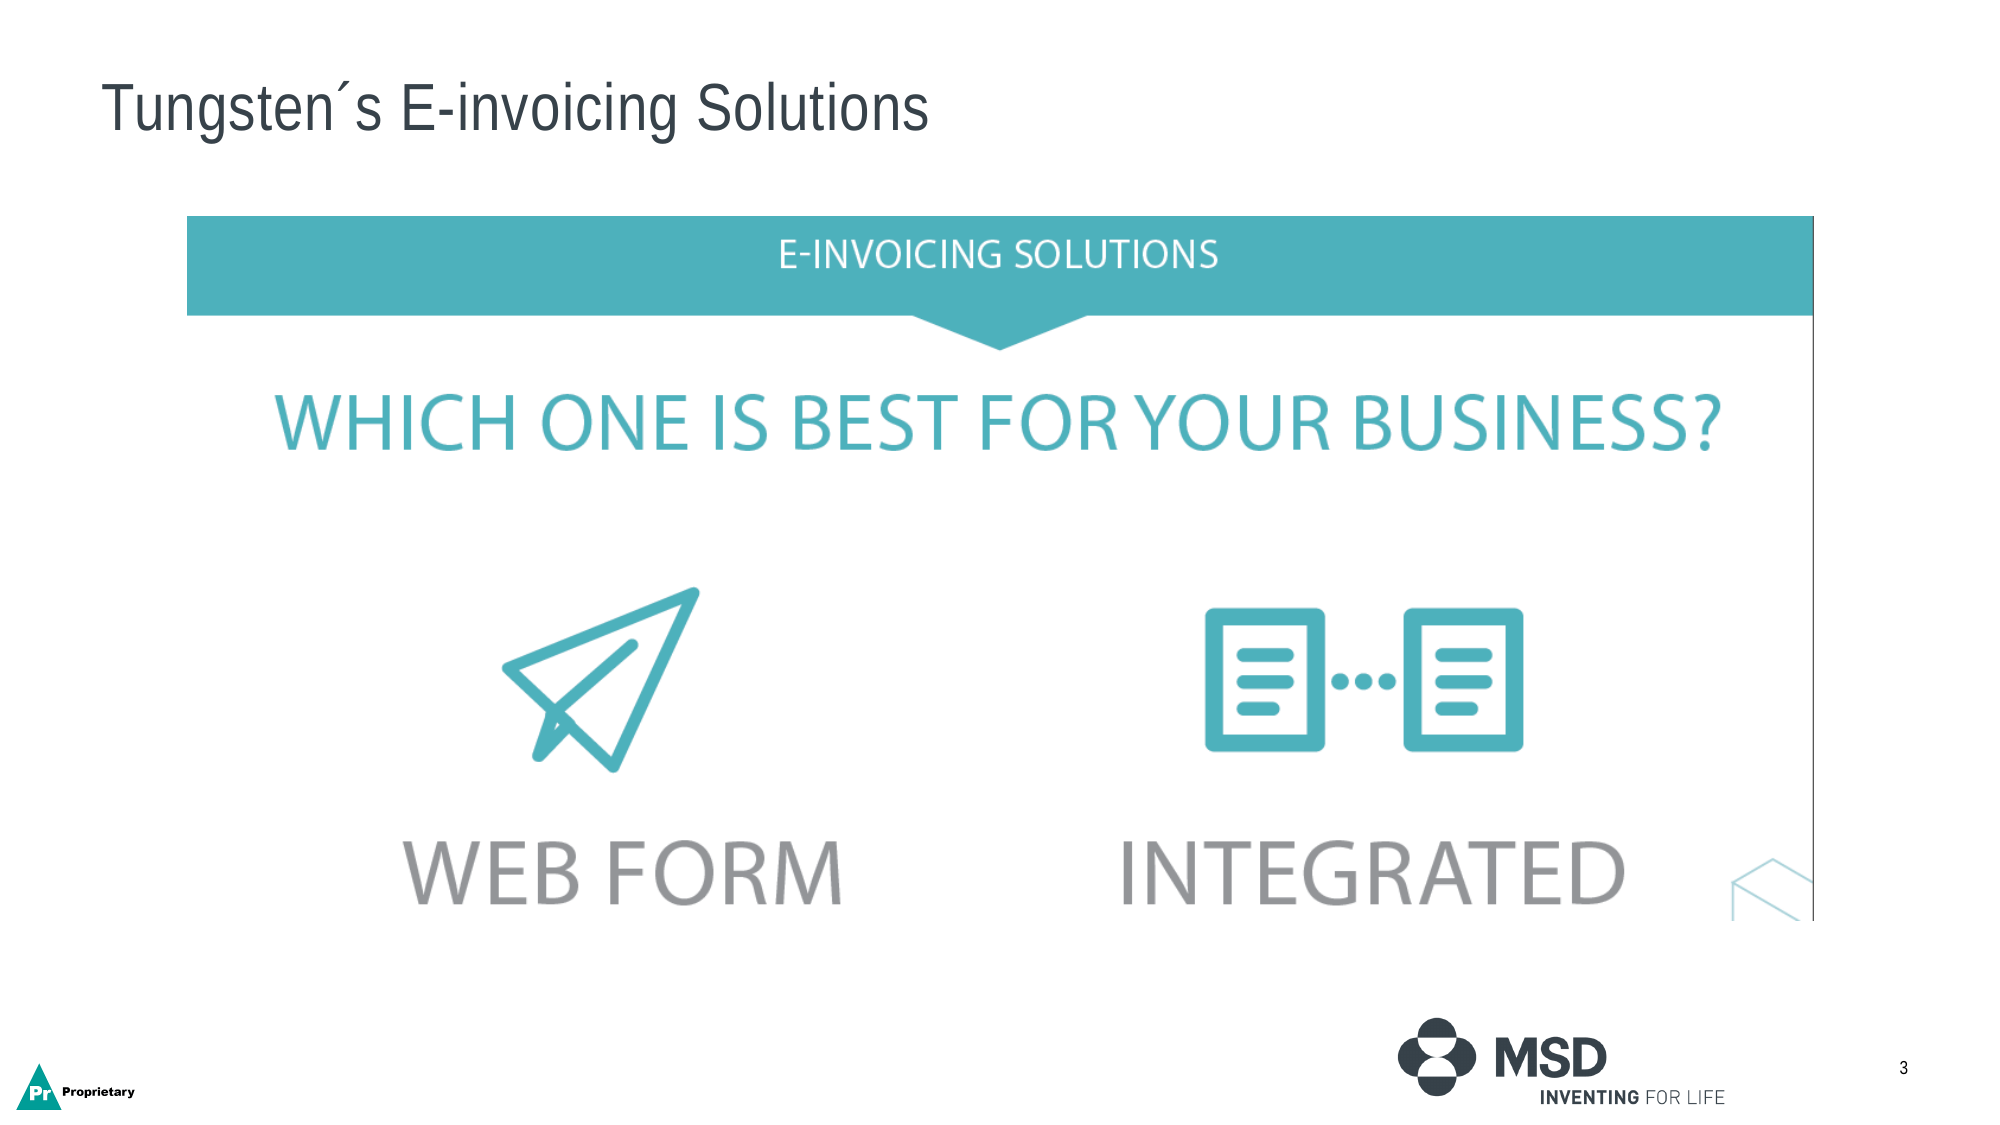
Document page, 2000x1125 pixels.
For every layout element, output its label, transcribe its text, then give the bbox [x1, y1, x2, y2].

picture [10, 1061, 141, 1115]
slide_number 3 [1847, 1055, 1909, 1103]
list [187, 215, 1814, 921]
picture [1385, 1013, 1737, 1108]
title Tungsten´s E-invoicing Solutions [101, 73, 1900, 250]
